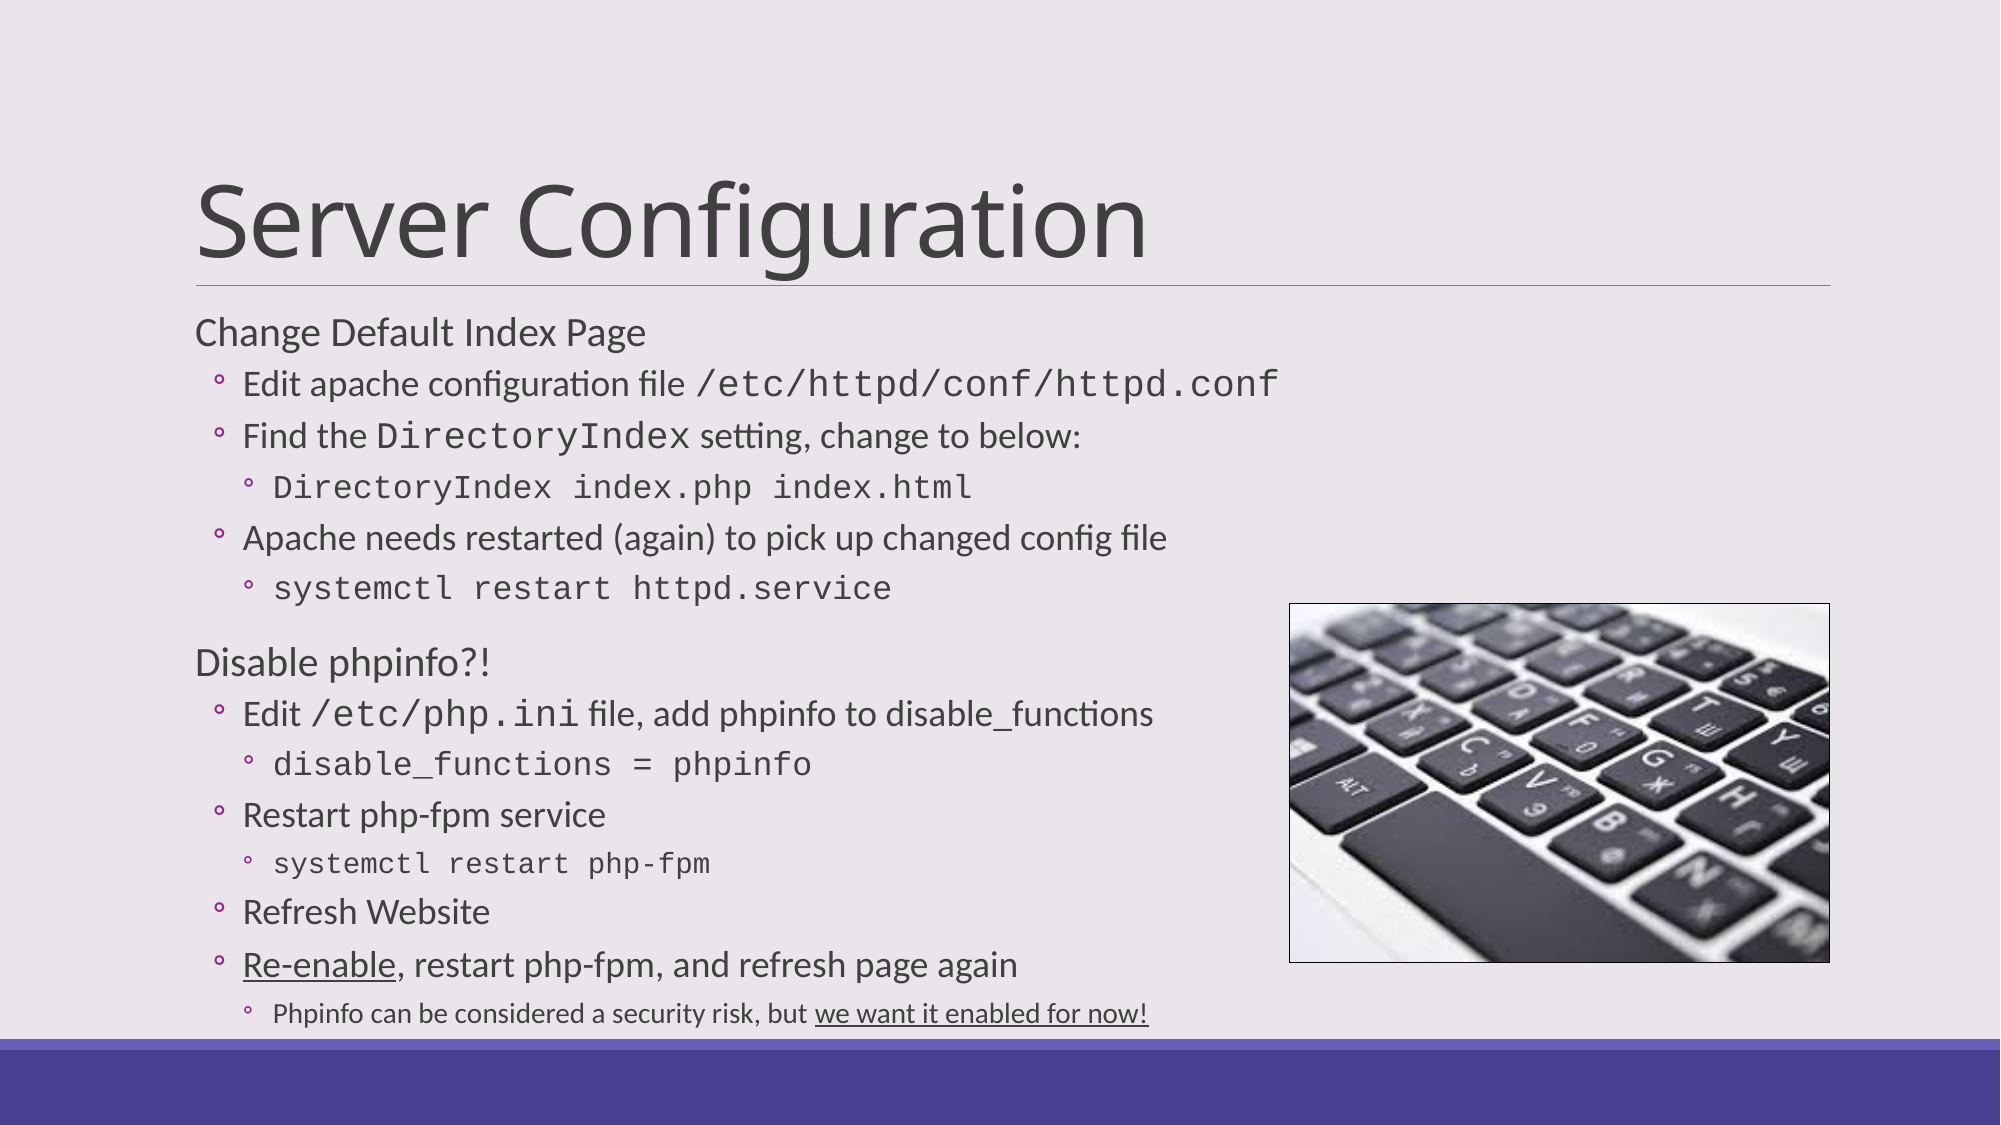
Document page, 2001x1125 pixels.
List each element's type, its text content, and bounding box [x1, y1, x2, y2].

list Change Default Index Page Edit apache configuration file /etc/httpd/conf/httpd.conf Find the DirectoryIndex setting, change to below: DirectoryIndex index.php index.html Apache needs restarted (again) to pick up changed config file systemctl restart httpd.service Disable phpinfo?! Edit /etc/php.ini file, add phpinfo to disable_functions disable_functions = phpinfo Restart php-fpm service systemctl restart php-fpm Refresh Website Re-enable, restart php-fpm, and refresh page again Phpinfo can be considered a security risk, but we want it enabled for now! [180, 302, 1830, 1078]
title Server Configuration [180, 47, 1830, 285]
picture [1289, 602, 1831, 964]
